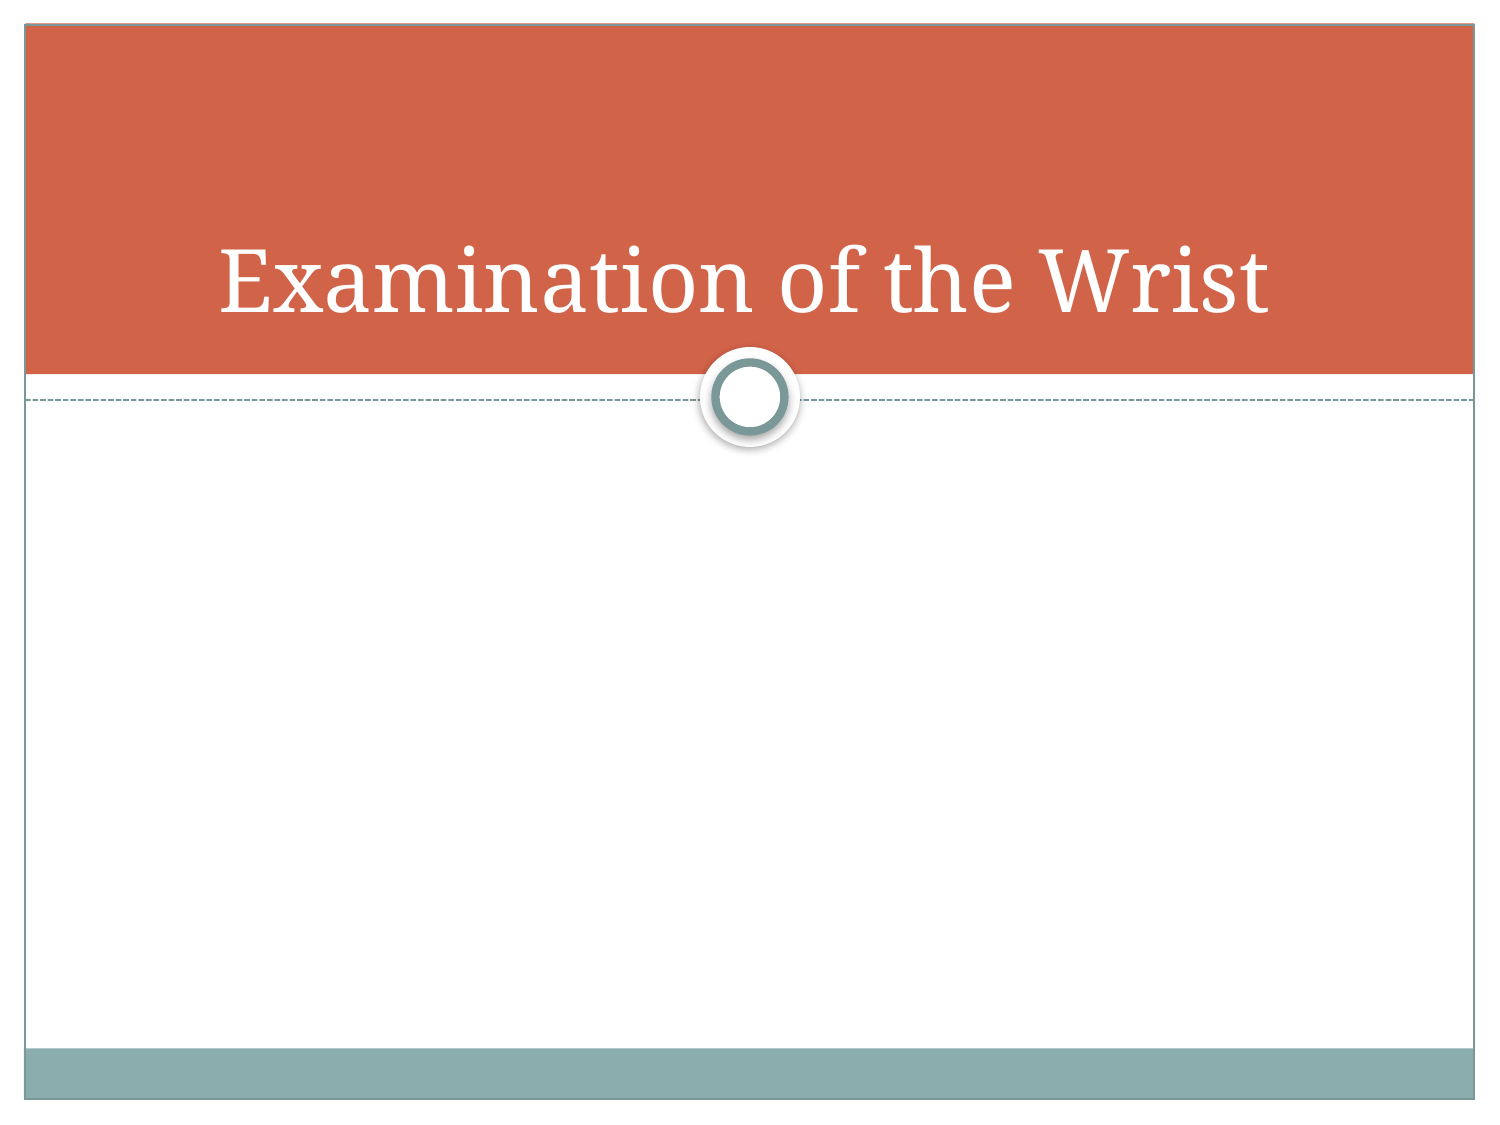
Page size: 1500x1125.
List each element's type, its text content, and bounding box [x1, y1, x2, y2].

title Examination of the Wrist [118, 87, 1394, 338]
